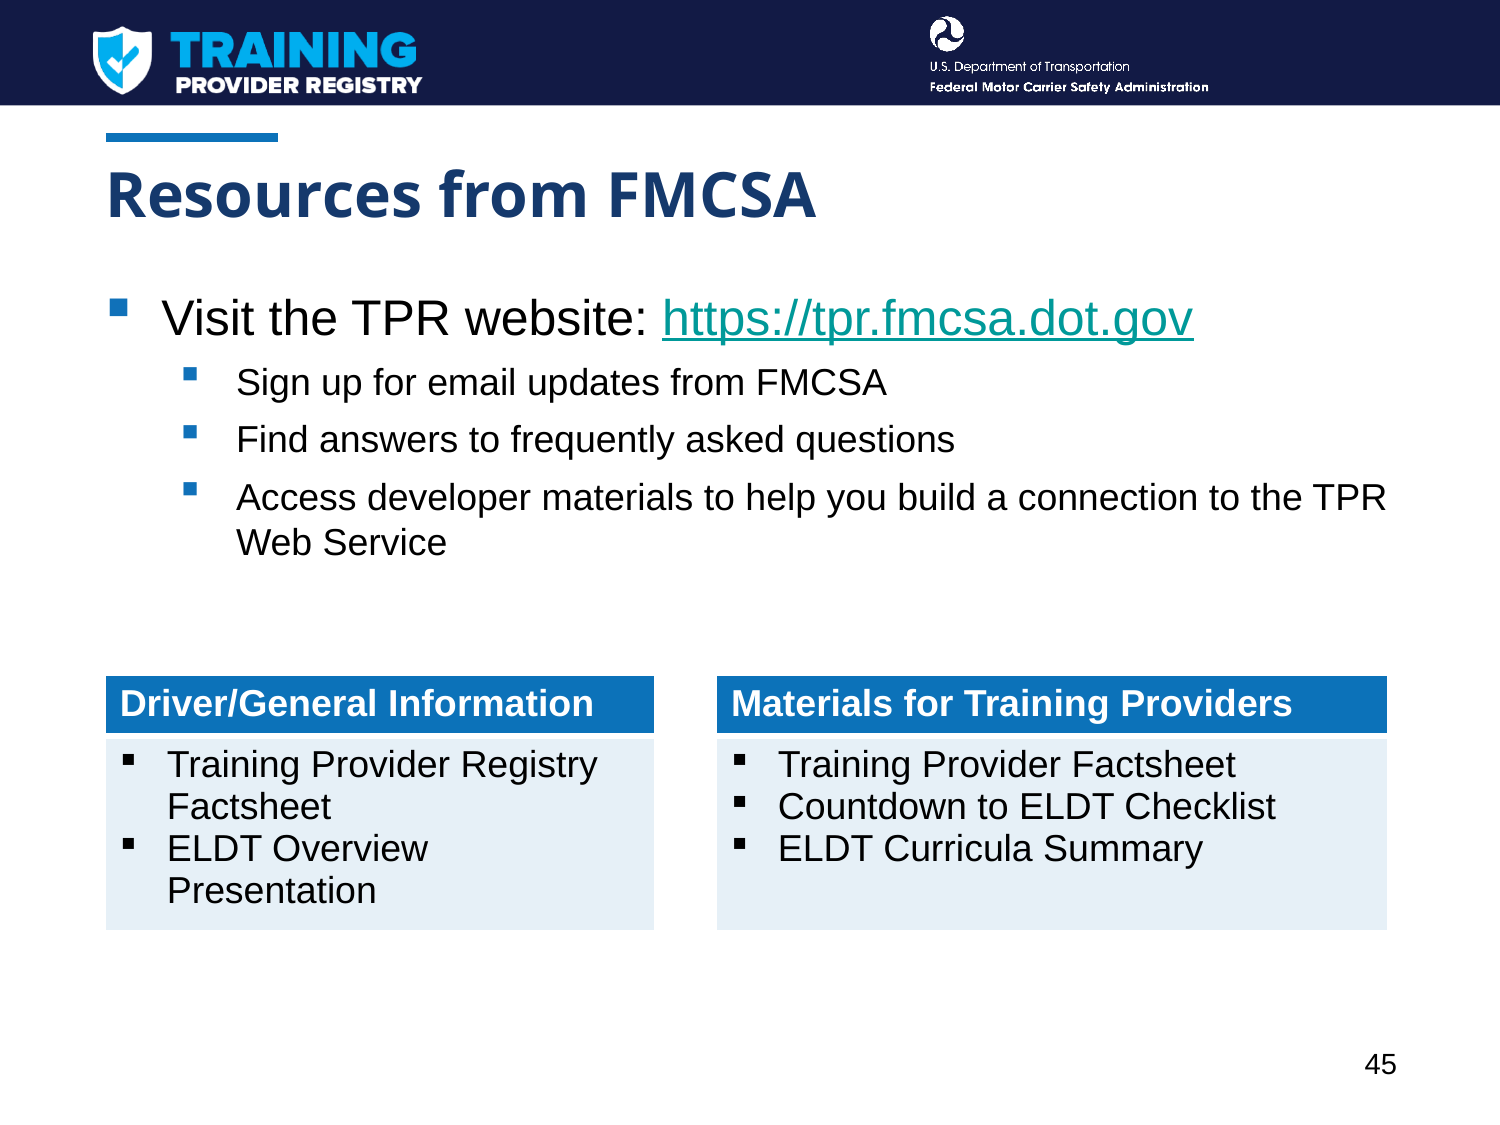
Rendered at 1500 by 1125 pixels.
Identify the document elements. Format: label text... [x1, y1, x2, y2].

table_header Driver/General Information [106, 676, 654, 733]
list Visit the TPR website: https://tpr.fmcsa.dot.gov Sign up for email updates from FMCSA Find answers to frequently asked questions Access developer materials to help you build a connection to the TPR Web Service [104, 285, 1395, 566]
table_header Materials for Training Providers [717, 676, 1387, 733]
picture [924, 11, 1213, 98]
title Resources from FMCSA [105, 169, 1395, 250]
slide_number 45 [1362, 1042, 1417, 1125]
table_cell Training Provider Factsheet Countdown to ELDT Checklist ELDT Curricula Summary [717, 739, 1387, 930]
picture [85, 20, 438, 106]
table_cell Training Provider Registry Factsheet ELDT Overview Presentation [106, 739, 654, 930]
